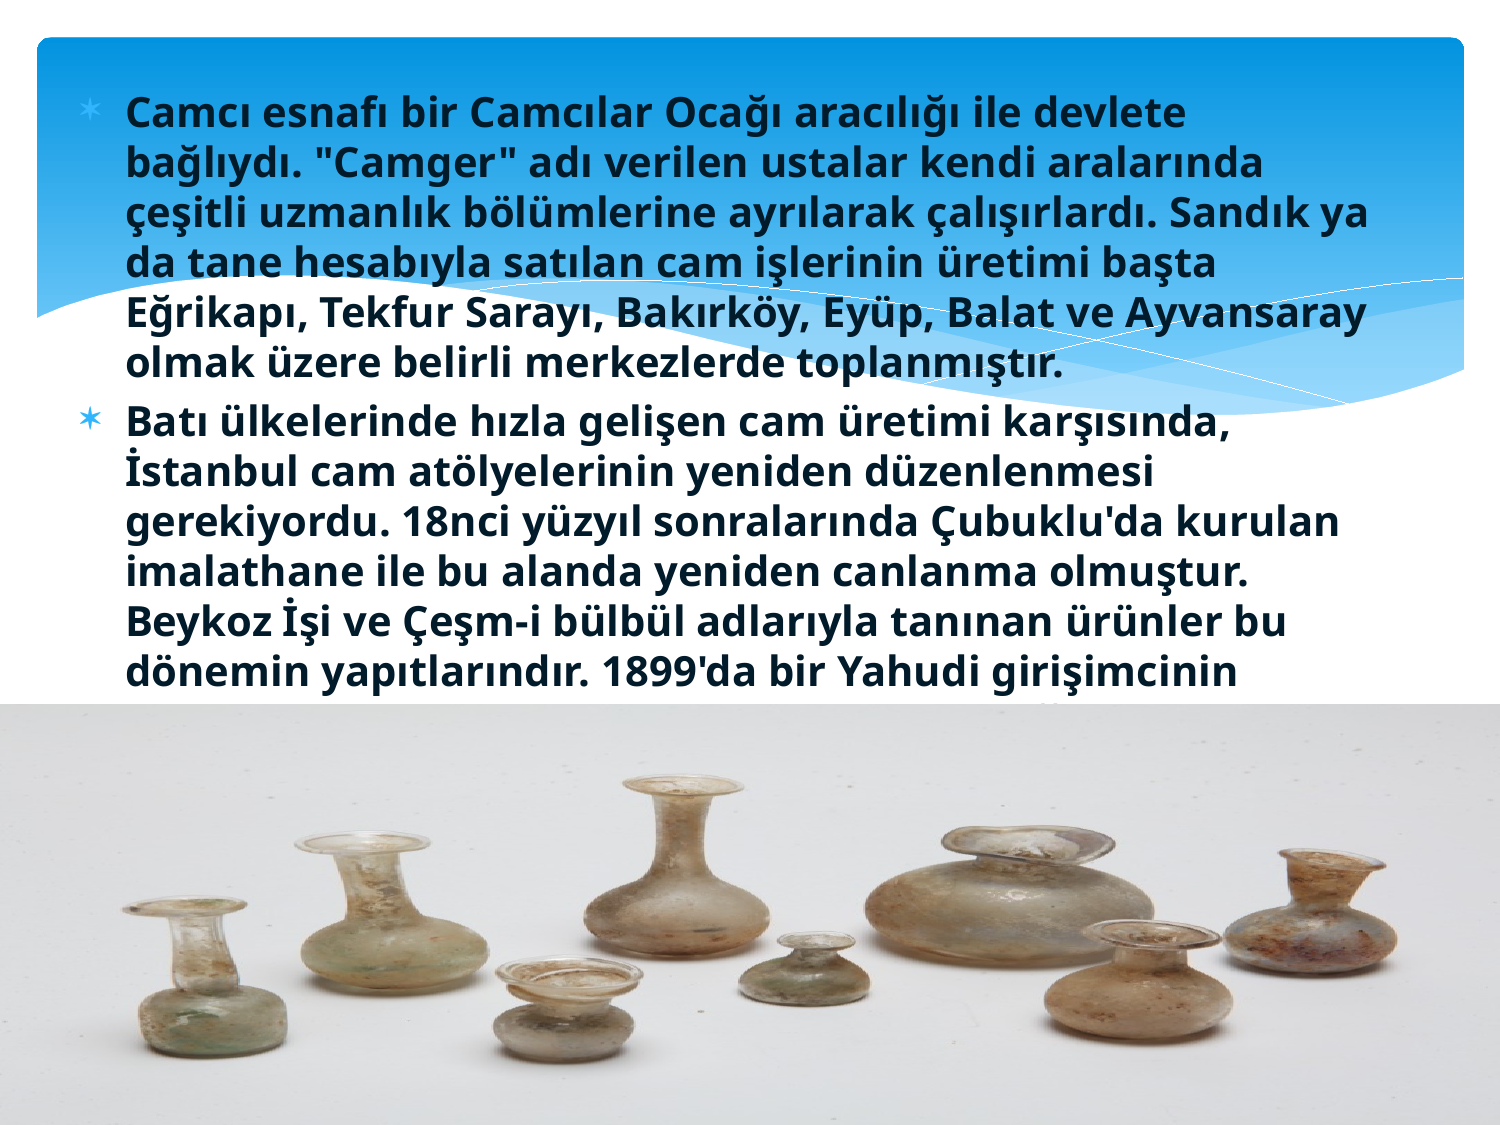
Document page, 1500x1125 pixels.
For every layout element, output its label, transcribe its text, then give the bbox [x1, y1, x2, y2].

picture [0, 703, 1500, 1125]
list Camcı esnafı bir Camcılar Ocağı aracılığı ile devlete bağlıydı. "Camger" adı verilen ustalar kendi aralarında çeşitli uzmanlık bölümlerine ayrılarak çalışırlardı. Sandık ya da tane hesabıyla satılan cam işlerinin üretimi başta Eğrikapı, Tekfur Sarayı, Bakırköy, Eyüp, Balat ve Ayvansaray olmak üzere belirli merkezlerde toplanmıştır. Batı ülkelerinde hızla gelişen cam üretimi karşısında, İstanbul cam atölyelerinin yeniden düzenlenmesi gerekiyordu. 18nci yüzyıl sonralarında Çubuklu'da kurulan imalathane ile bu alanda yeniden canlanma olmuştur. Beykoz İşi ve Çeşm-i bülbül adlarıyla tanınan ürünler bu dönemin yapıtlarındır. 1899'da bir Yahudi girişimcinin Paşabahçe'de bugün tekel fabrikasının olduğu yerde kurduğu fabrika ile modern cam eşya üretimine geçilmiş [64, 78, 1388, 702]
